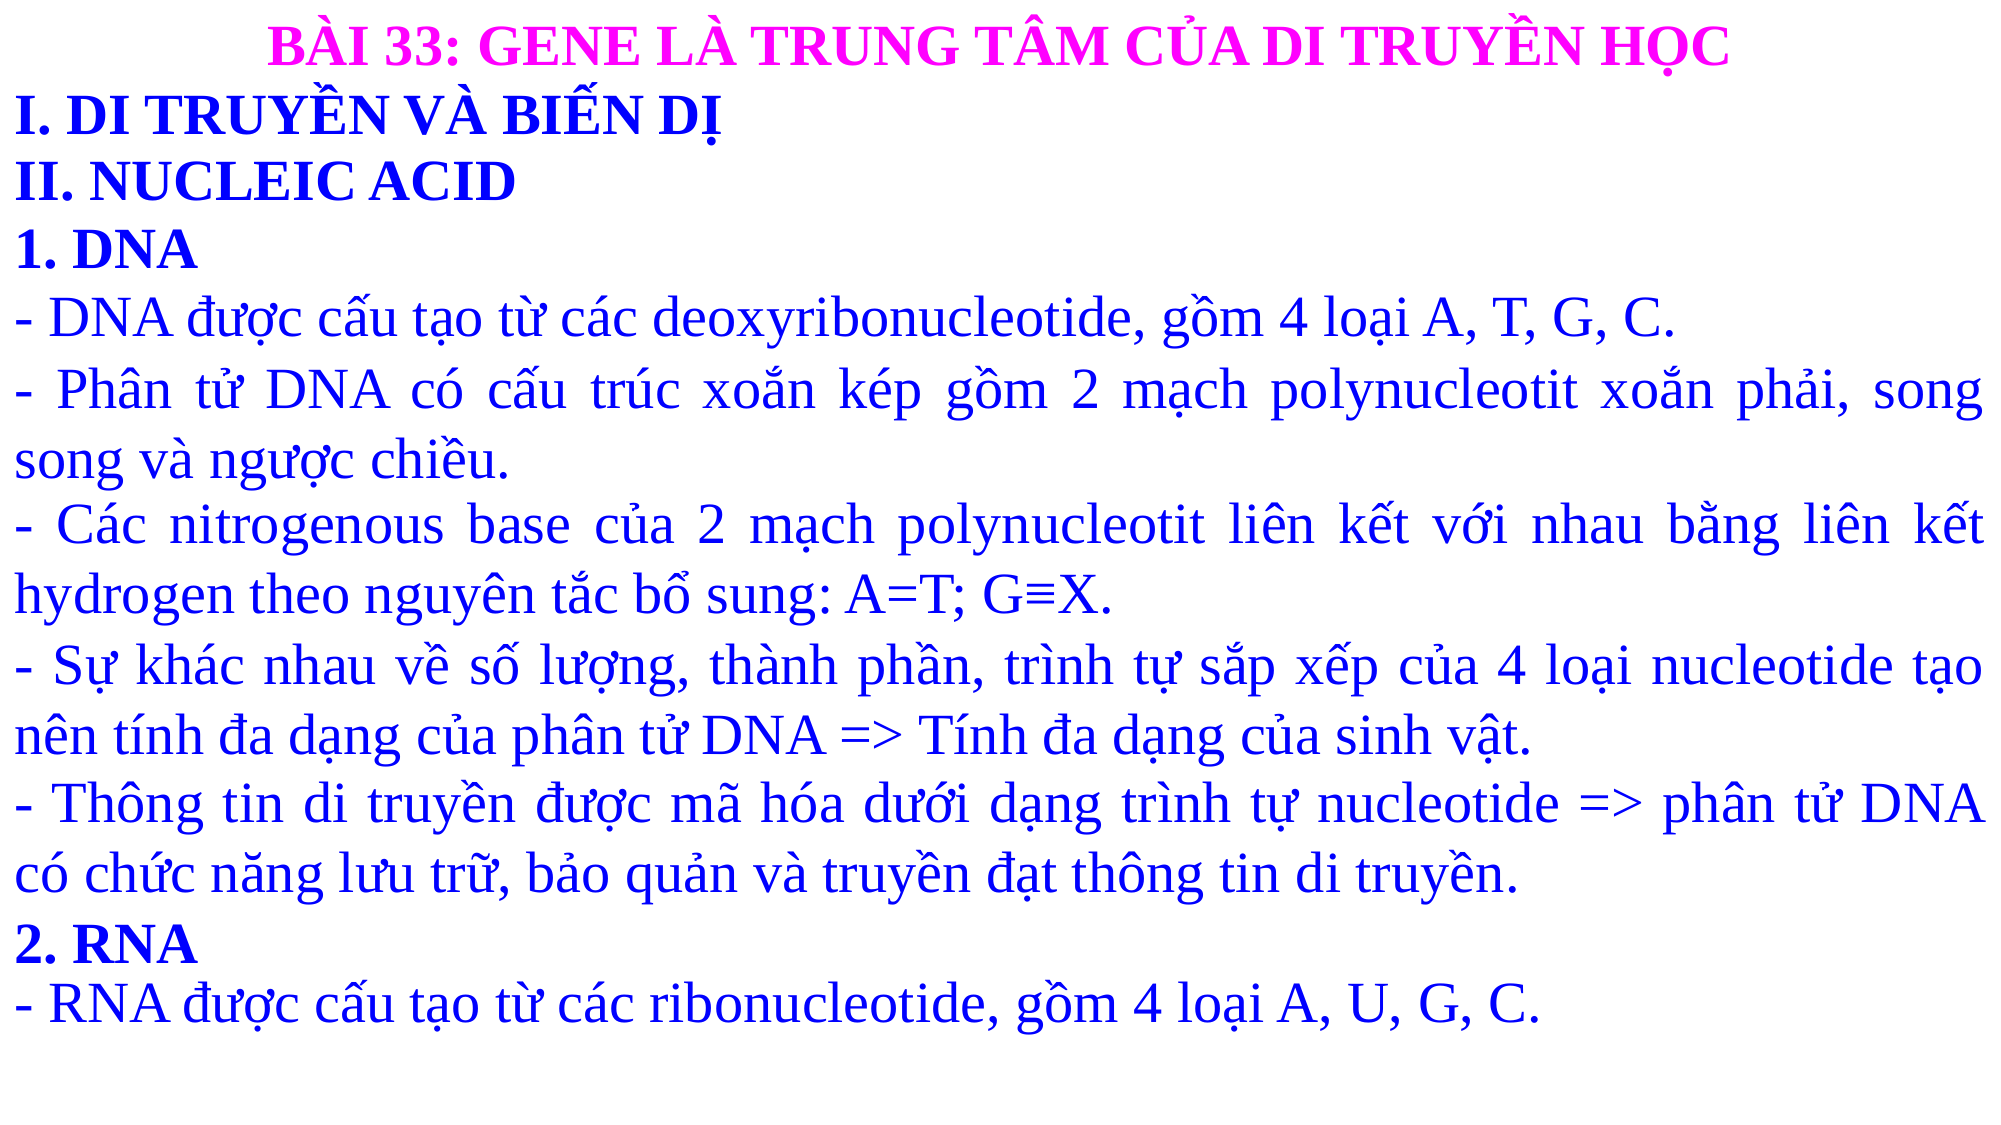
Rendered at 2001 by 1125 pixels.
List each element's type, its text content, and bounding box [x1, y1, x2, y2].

text_box I. DI TRUYỀN VÀ BIẾN DỊ [0, 75, 2000, 134]
text_box - Sự khác nhau về số lượng, thành phần, trình tự sắp xếp của 4 loại nucleotide tạo nên tính đa dạng của phân tử DNA => Tính đa dạng của sinh vật. [0, 619, 2000, 774]
text_box 1. DNA [0, 202, 2000, 270]
text_box - Các nitrogenous base của 2 mạch polynucleotit liên kết với nhau bằng liên kết hydrogen theo nguyên tắc bổ sung: A=T; G≡X. [0, 477, 2000, 619]
text_box - Phân tử DNA có cấu trúc xoắn kép gồm 2 mạch polynucleotit xoắn phải, song song và ngược chiều. [0, 342, 2000, 477]
text_box II. NUCLEIC ACID [0, 134, 2000, 202]
text_box [0, 0, 2000, 75]
text_box 2. RNA [0, 897, 2000, 957]
text_box - DNA được cấu tạo từ các deoxyribonucleotide, gồm 4 loại A, T, G, C. [0, 270, 2000, 342]
text_box - RNA được cấu tạo từ các ribonucleotide, gồm 4 loại A, U, G, C. [0, 957, 2000, 1042]
text_box - Thông tin di truyền được mã hóa dưới dạng trình tự nucleotide => phân tử DNA có chức năng lưu trữ, bảo quản và truyền đạt thông tin di truyền. [0, 774, 2000, 897]
